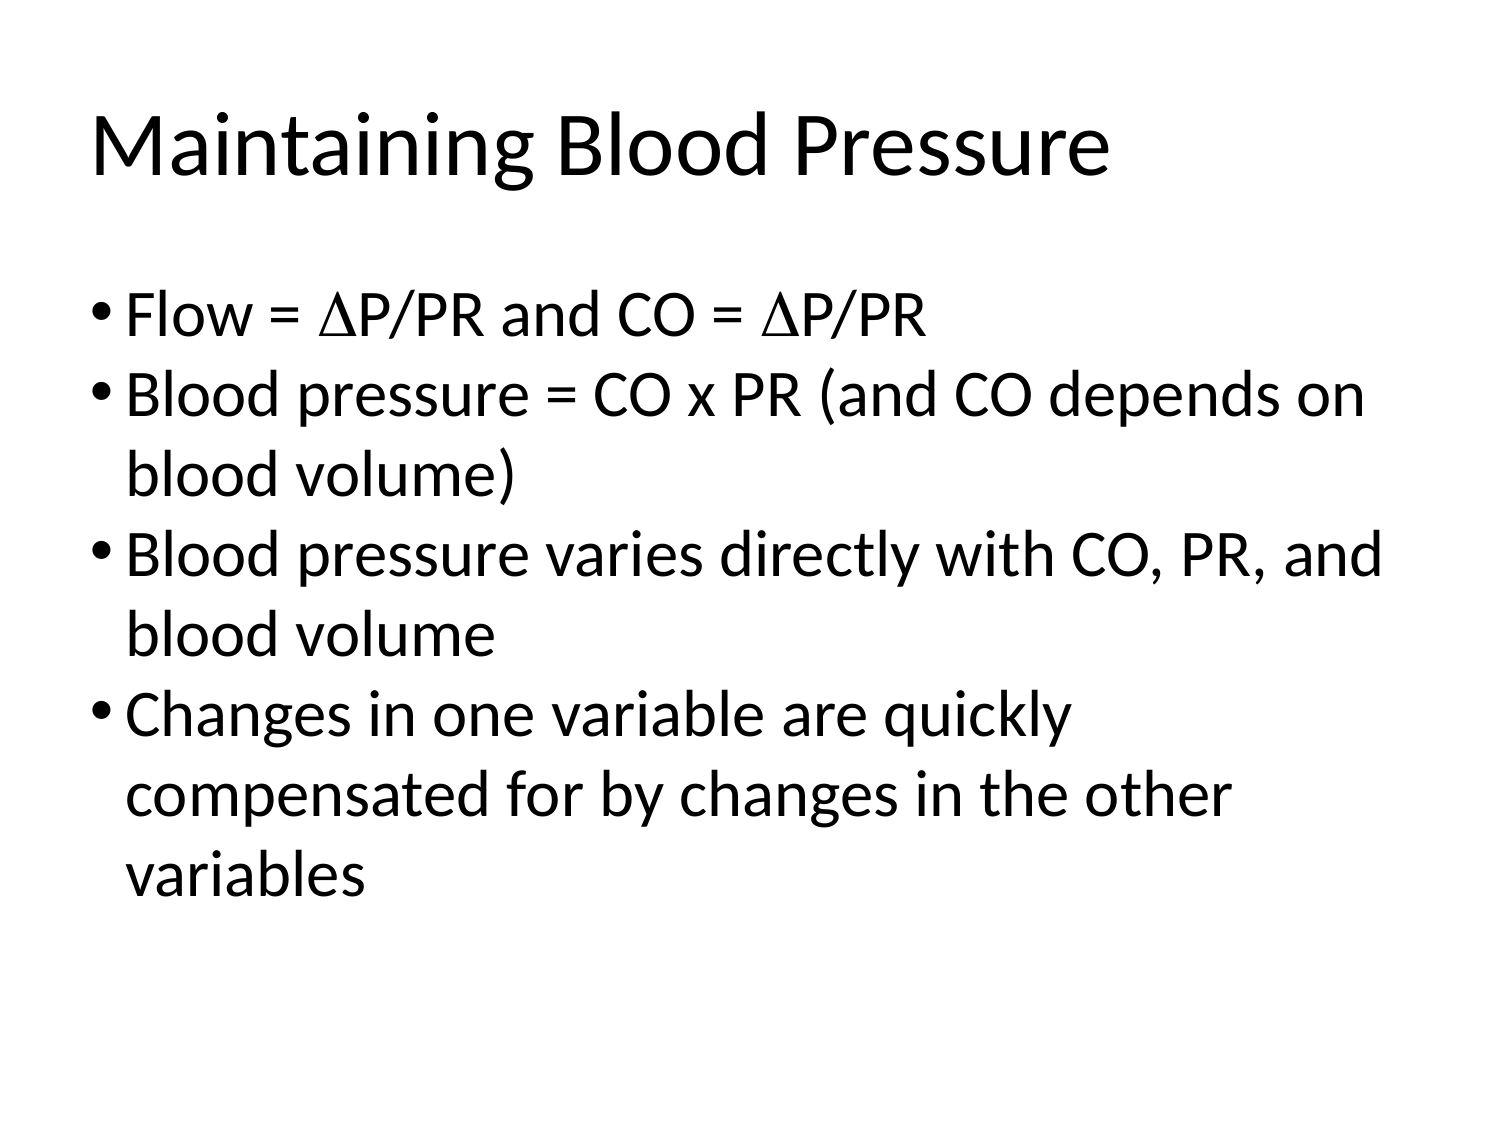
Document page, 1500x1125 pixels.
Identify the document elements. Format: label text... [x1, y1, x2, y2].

text_box Maintaining Blood Pressure [75, 45, 1425, 233]
text_box Flow = P/PR and CO = P/PR Blood pressure = CO x PR (and CO depends on blood volume) Blood pressure varies directly with CO, PR, and blood volume Changes in one variable are quickly compensated for by changes in the other variables [75, 262, 1425, 1005]
